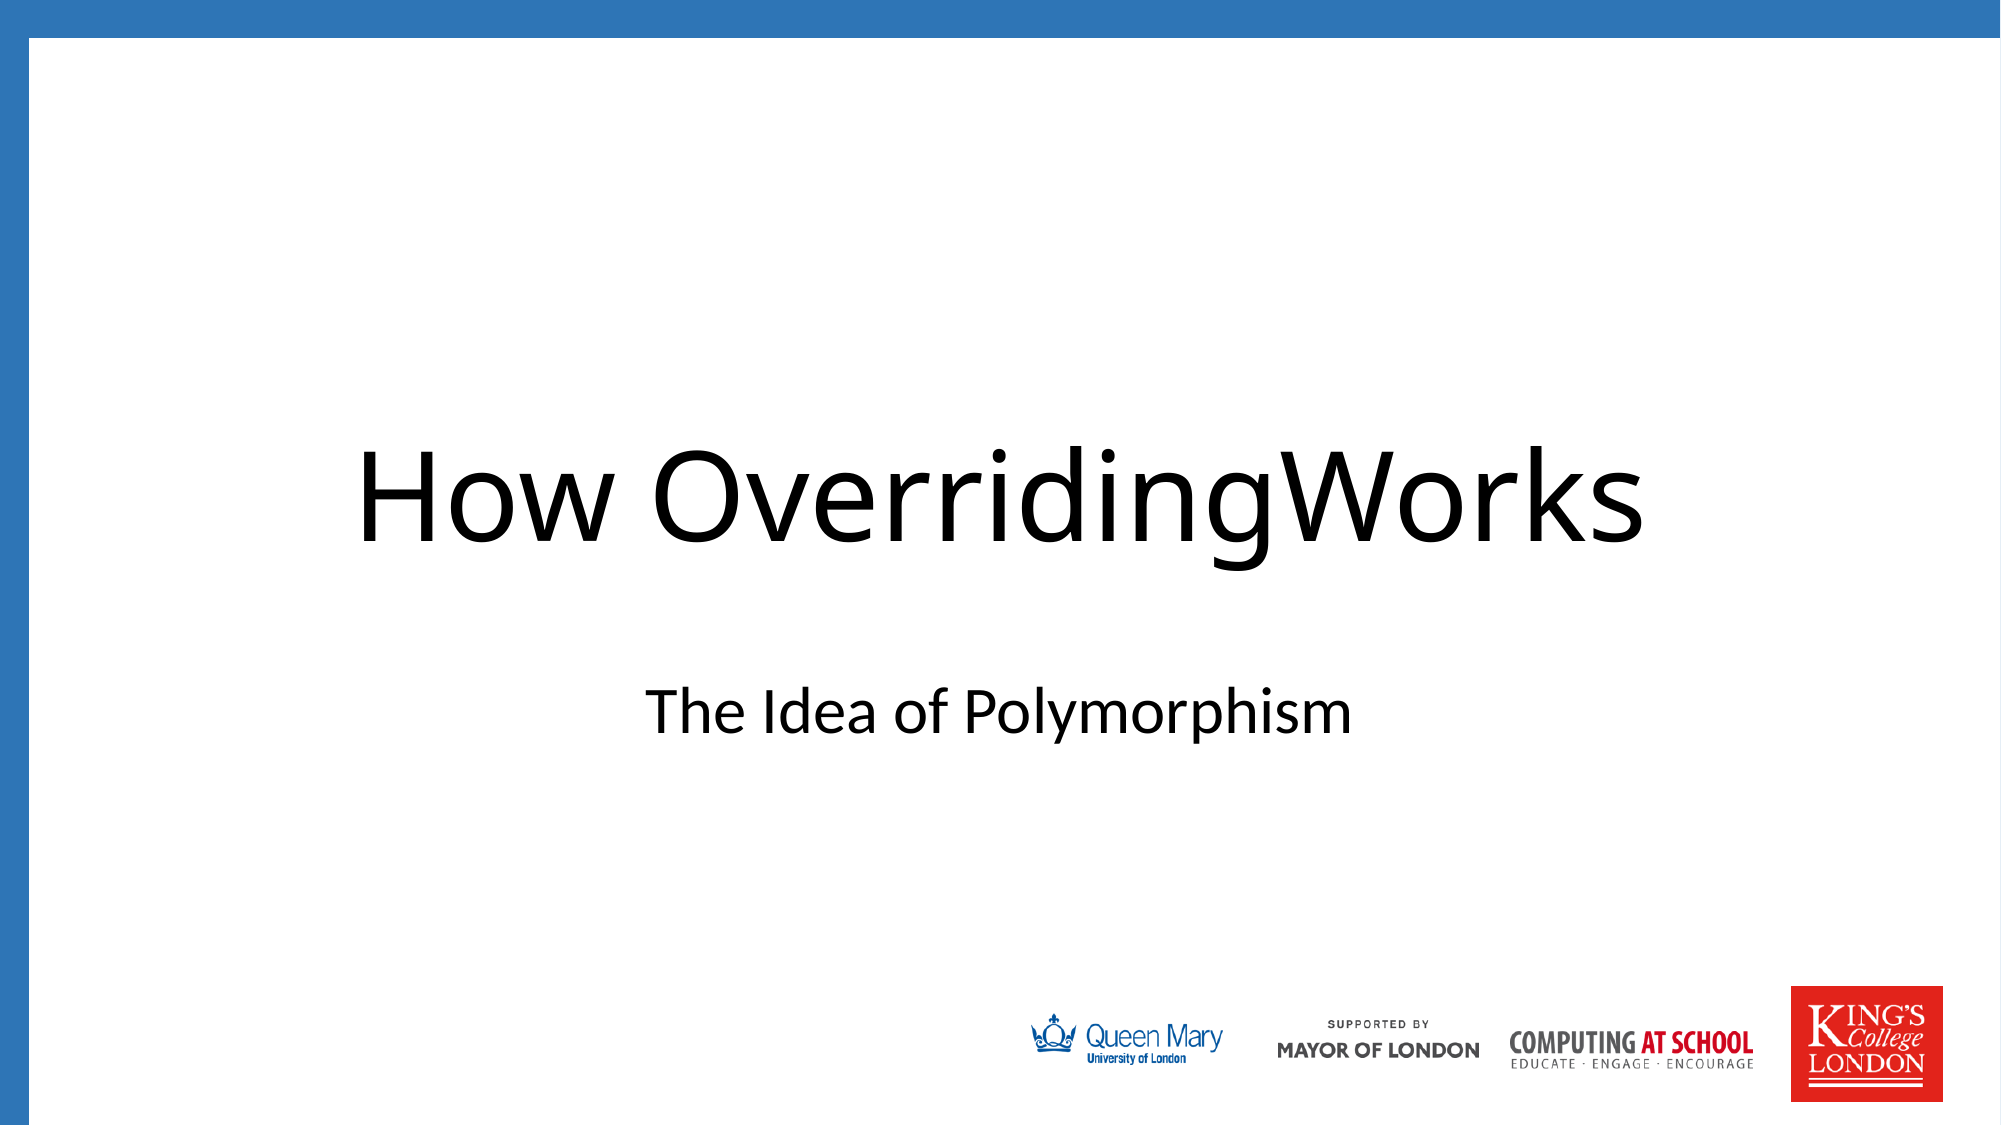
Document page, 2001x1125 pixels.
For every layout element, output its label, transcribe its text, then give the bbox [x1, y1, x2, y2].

picture [989, 970, 1982, 1125]
subtitle The Idea of Polymorphism [249, 668, 1750, 863]
title How OverridingWorks [249, 184, 1750, 576]
